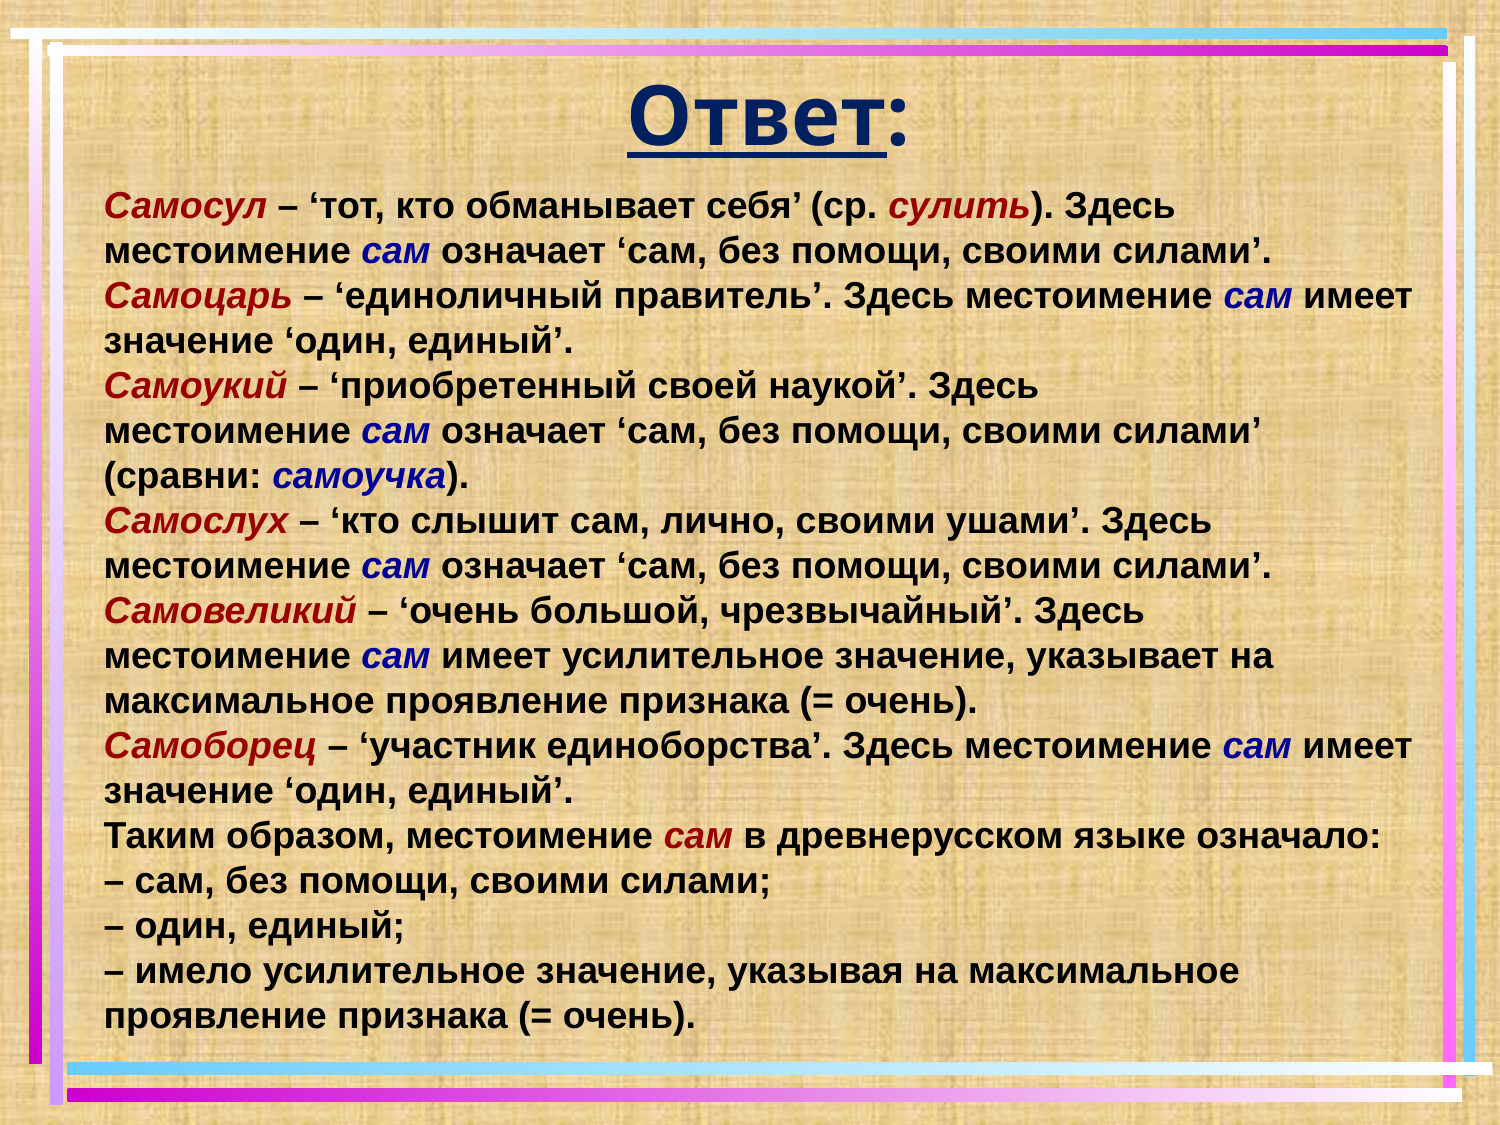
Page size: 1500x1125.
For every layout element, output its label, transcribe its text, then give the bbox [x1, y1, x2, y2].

picture [0, 0, 1500, 1125]
text_box Ответ: [112, 54, 1425, 173]
text_box Самосул – ‘тот, кто обманывает себя’ (ср. сулить). Здесь местоимение сам означает ‘сам, без помощи, своими силами’. Самоцарь – ‘единоличный правитель’. Здесь местоимение сам имеет значение ‘один, единый’. Самоукий – ‘приобретенный своей наукой’. Здесь местоимение сам означает ‘сам, без помощи, своими силами’ (сравни: самоучка). Самослух – ‘кто слышит сам, лично, своими ушами’. Здесь местоимение сам означает ‘сам, без помощи, своими силами’. Самовеликий – ‘очень большой, чрезвычайный’. Здесь местоимение сам имеет усилительное значение, указывает на максимальное проявление признака (= очень). Самоборец – ‘участник единоборства’. Здесь местоимение сам имеет значение ‘один, единый’. Таким образом, местоимение сам в древнерусском языке означало: – сам, без помощи, своими силами; – один, единый; – имело усилительное значение, указывая на максимальное проявление признака (= очень). [88, 173, 1471, 1044]
